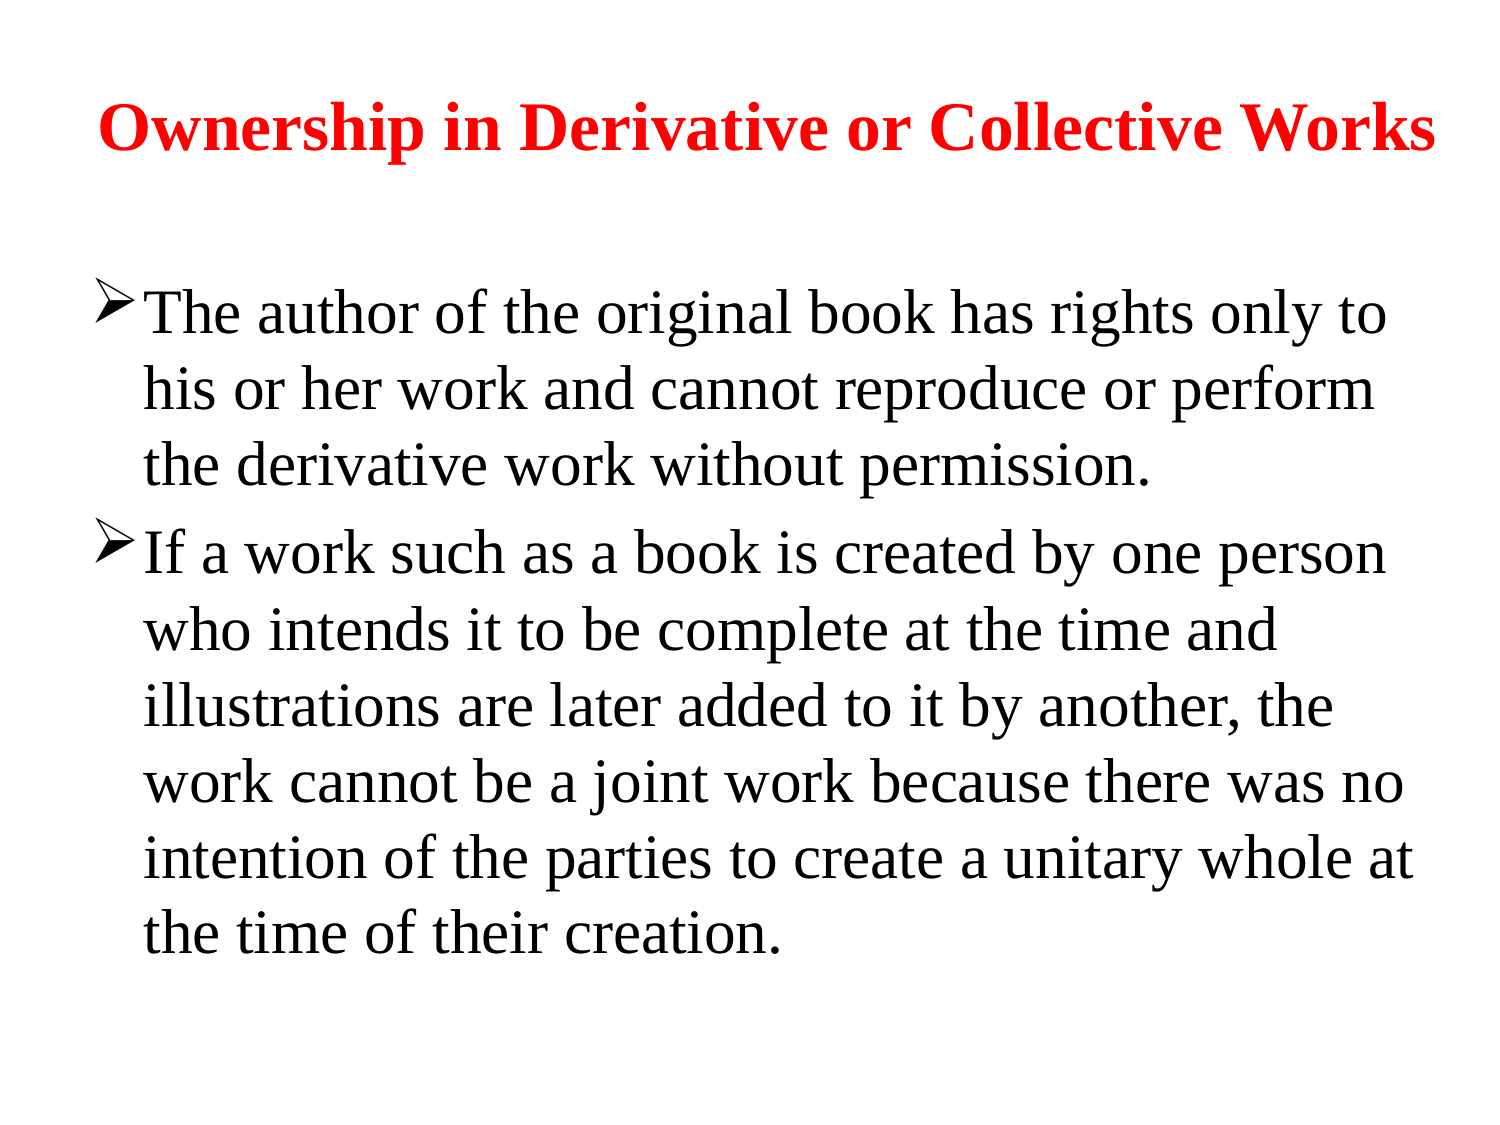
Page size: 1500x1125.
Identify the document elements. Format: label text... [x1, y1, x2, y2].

title Ownership in Derivative or Collective Works [75, 45, 1463, 200]
list The author of the original book has rights only to his or her work and cannot reproduce or perform the derivative work without permission. If a work such as a book is created by one person who intends it to be complete at the time and illustrations are later added to it by another, the work cannot be a joint work because there was no intention of the parties to create a unitary whole at the time of their creation. [75, 262, 1438, 1088]
